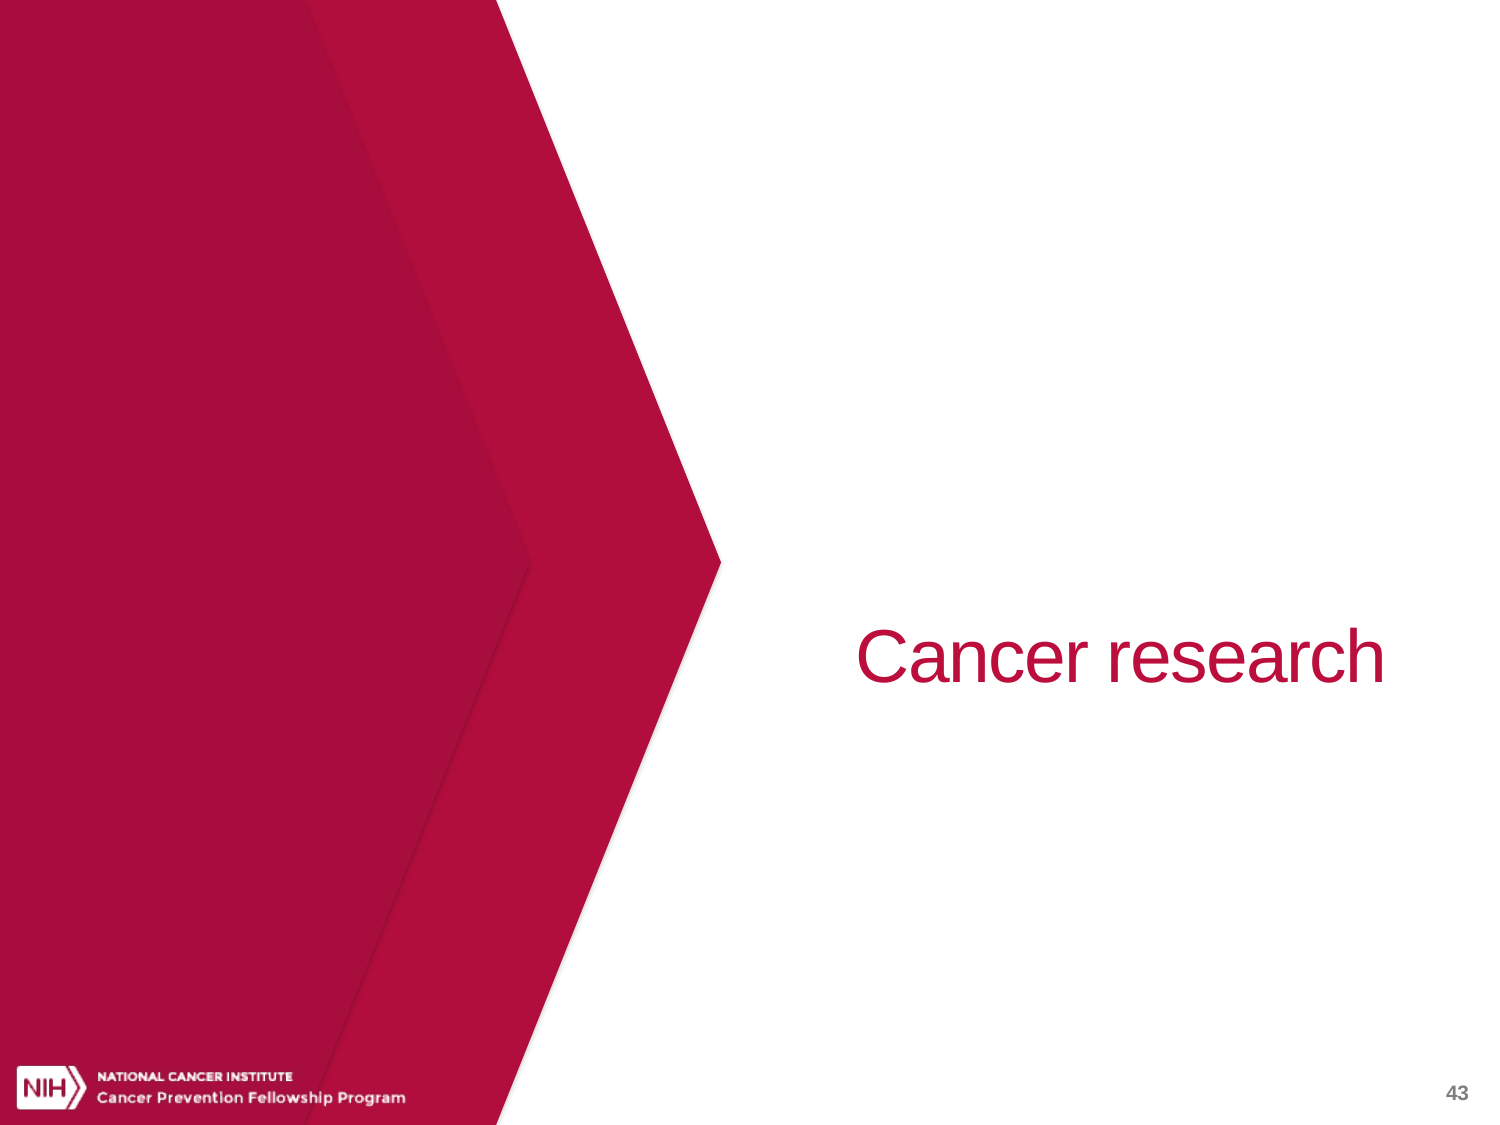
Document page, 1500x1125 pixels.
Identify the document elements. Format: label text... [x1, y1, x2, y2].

title Cancer research [721, 397, 1388, 698]
picture [0, 1047, 502, 1125]
